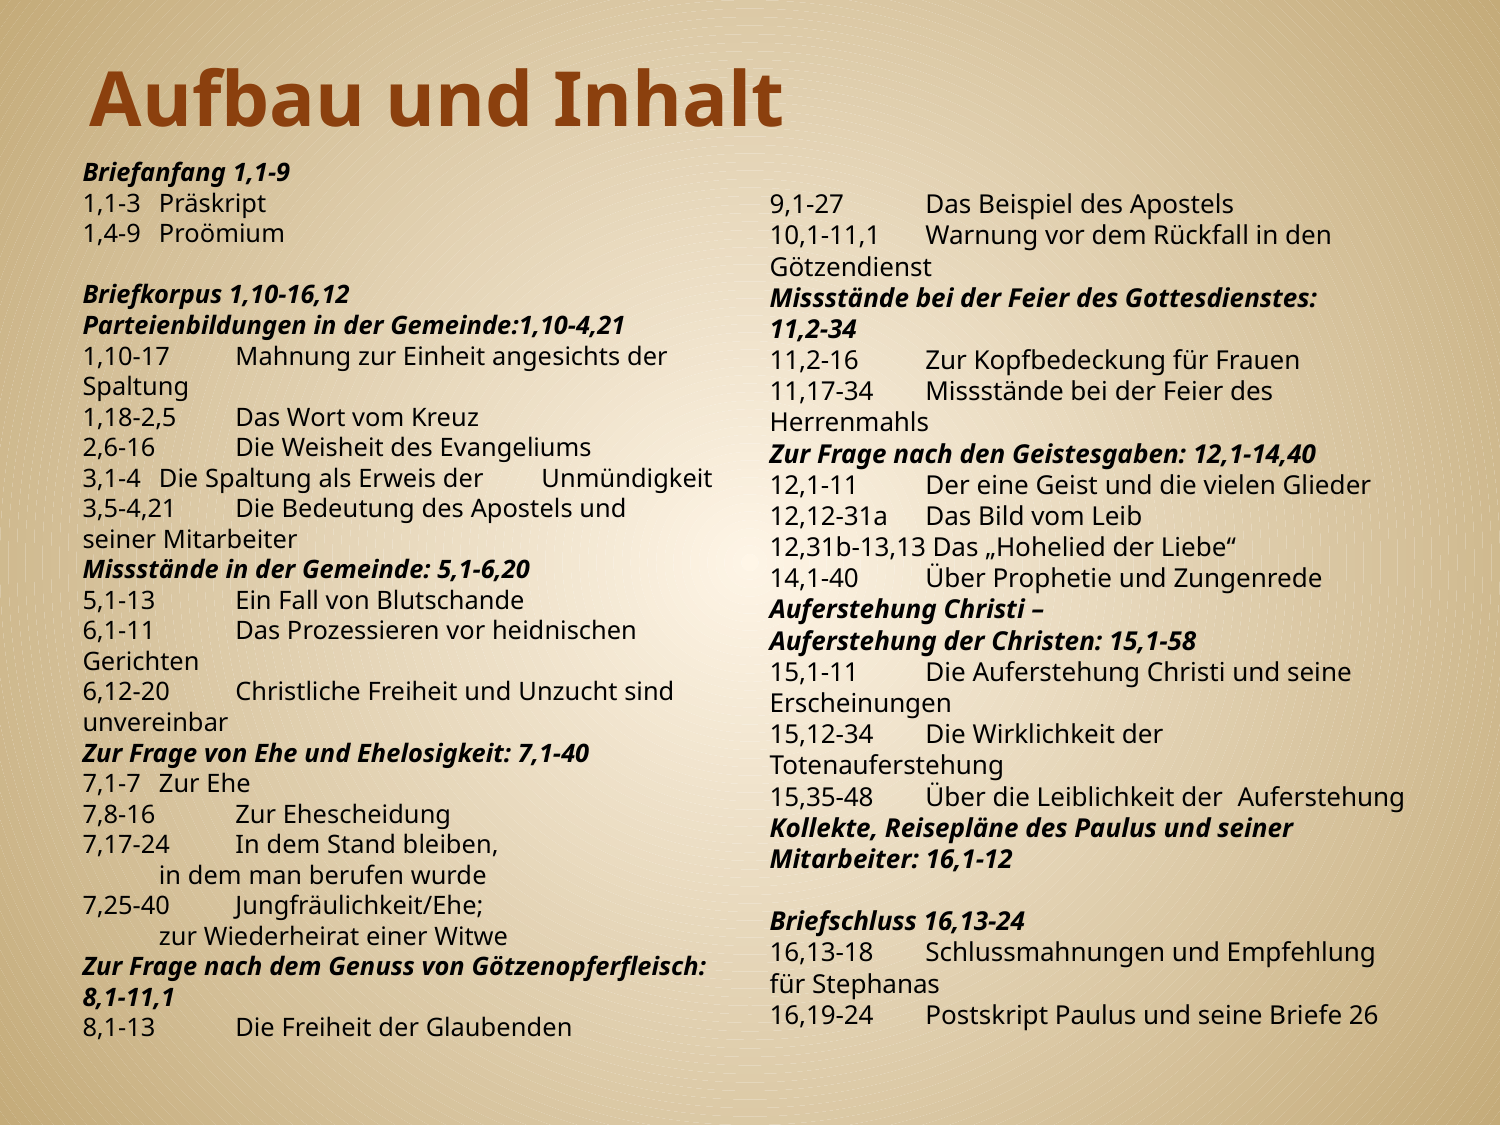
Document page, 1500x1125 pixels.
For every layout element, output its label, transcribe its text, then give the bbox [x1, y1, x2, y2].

list 9,1-27 Das Beispiel des Apostels 10,1-11,1 Warnung vor dem Rückfall in den Götzendienst Missstände bei der Feier des Gottesdienstes: 11,2-34 11,2-16 Zur Kopfbedeckung für Frauen 11,17-34 Missstände bei der Feier des Herrenmahls Zur Frage nach den Geistesgaben: 12,1-14,40 12,1-11 Der eine Geist und die vielen Glieder 12,12-31a Das Bild vom Leib 12,31b-13,13 Das „Hohelied der Liebe“ 14,1-40 Über Prophetie und Zungenrede Auferstehung Christi – Auferstehung der Christen: 15,1-58 15,1-11 Die Auferstehung Christi und seine Erscheinungen 15,12-34 Die Wirklichkeit der Totenauferstehung 15,35-48 Über die Leiblichkeit der Auferstehung Kollekte, Reisepläne des Paulus und seiner Mitarbeiter: 16,1-12 Briefschluss 16,13-24 16,13-18 Schlussmahnungen und Empfehlung für Stephanas 16,19-24 Postskript Paulus und seine Briefe 26 [761, 149, 1425, 1071]
title Aufbau und Inhalt [75, 42, 1426, 150]
list Briefanfang 1,1-9 1,1-3 Präskript 1,4-9 Proömium Briefkorpus 1,10-16,12 Parteienbildungen in der Gemeinde:1,10-4,21 1,10-17 Mahnung zur Einheit angesichts der Spaltung 1,18-2,5 Das Wort vom Kreuz 2,6-16 Die Weisheit des Evangeliums 3,1-4 Die Spaltung als Erweis der Unmündigkeit 3,5-4,21 Die Bedeutung des Apostels und seiner Mitarbeiter Missstände in der Gemeinde: 5,1-6,20 5,1-13 Ein Fall von Blutschande 6,1-11 Das Prozessieren vor heidnischen Gerichten 6,12-20 Christliche Freiheit und Unzucht sind unvereinbar Zur Frage von Ehe und Ehelosigkeit: 7,1-40 7,1-7 Zur Ehe 7,8-16 Zur Ehescheidung 7,17-24 In dem Stand bleiben, in dem man berufen wurde 7,25-40 Jungfräulichkeit/Ehe; zur Wiederheirat einer Witwe Zur Frage nach dem Genuss von Götzenopferfleisch: 8,1-11,1 8,1-13 Die Freiheit der Glaubenden [75, 149, 738, 1071]
